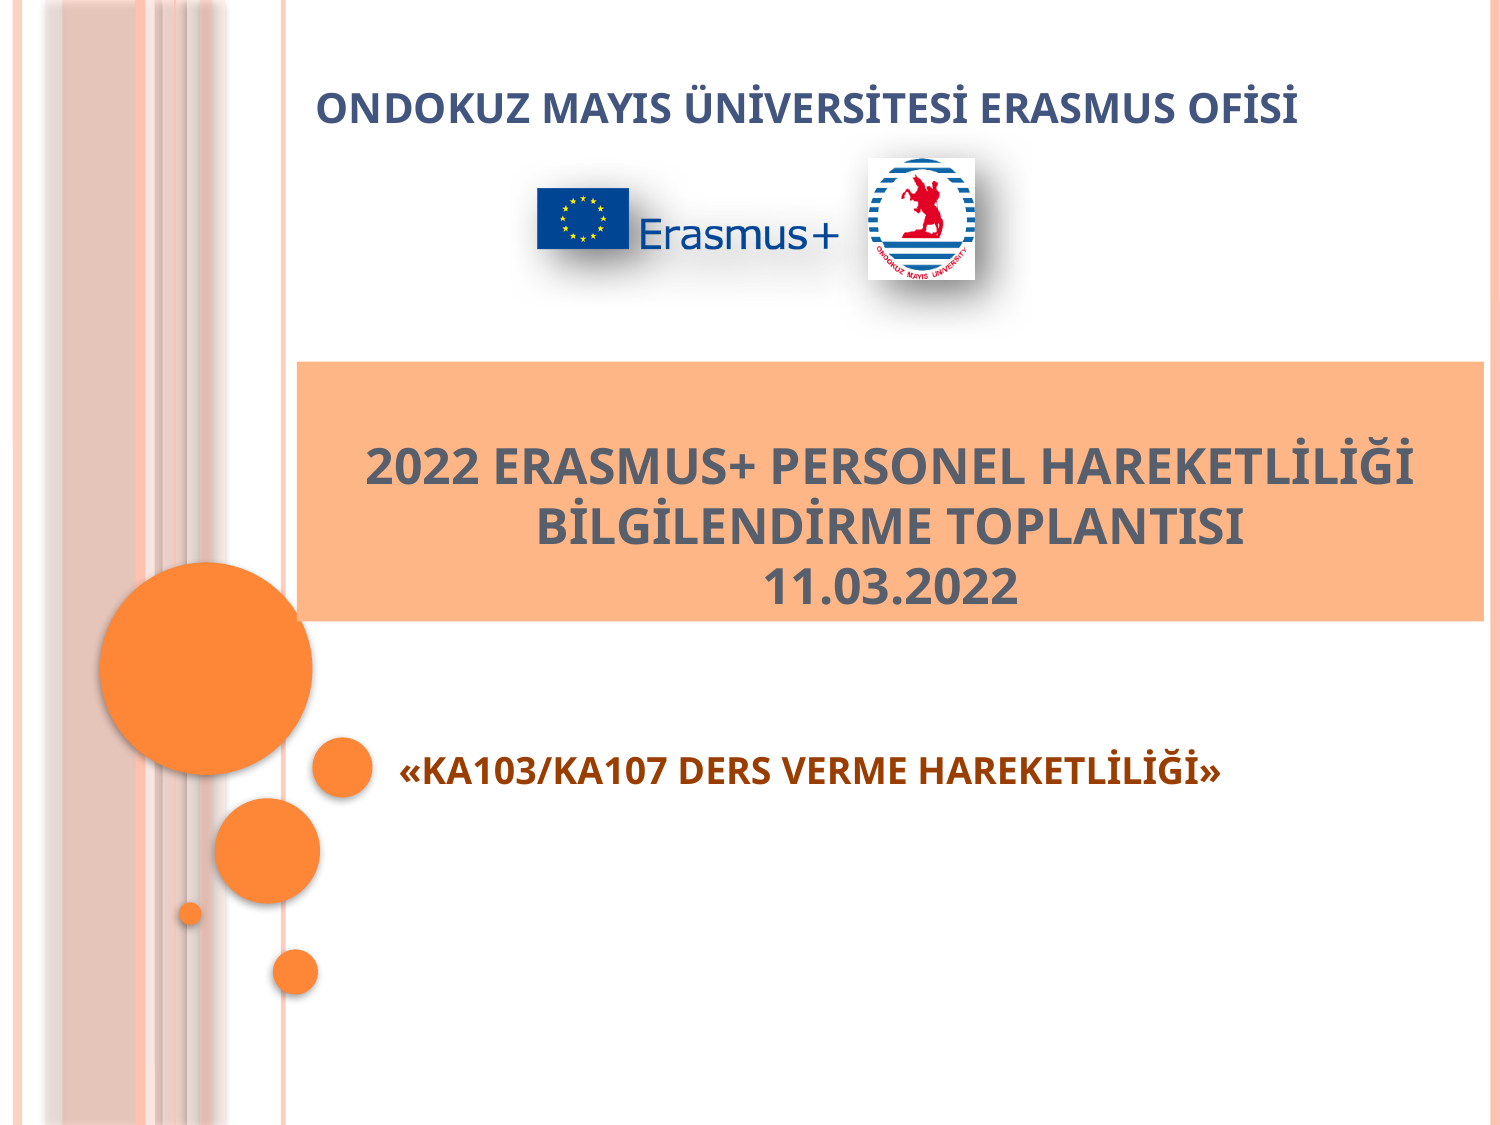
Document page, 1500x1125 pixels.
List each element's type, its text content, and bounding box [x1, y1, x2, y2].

picture [867, 157, 975, 280]
picture [536, 187, 839, 250]
title 2022 ERASMUS+ PERSONEL HAREKETLİLİĞİ BİLGİLENDİRME TOPLANTISI 11.03.2022 [296, 361, 1484, 622]
subtitle «KA103/KA107 DERS VERME HAREKETLİLİĞİ» [383, 739, 1447, 965]
text_box ONDOKUZ MAYIS ÜNİVERSİTESİ ERASMUS OFİSİ [301, 74, 1500, 139]
